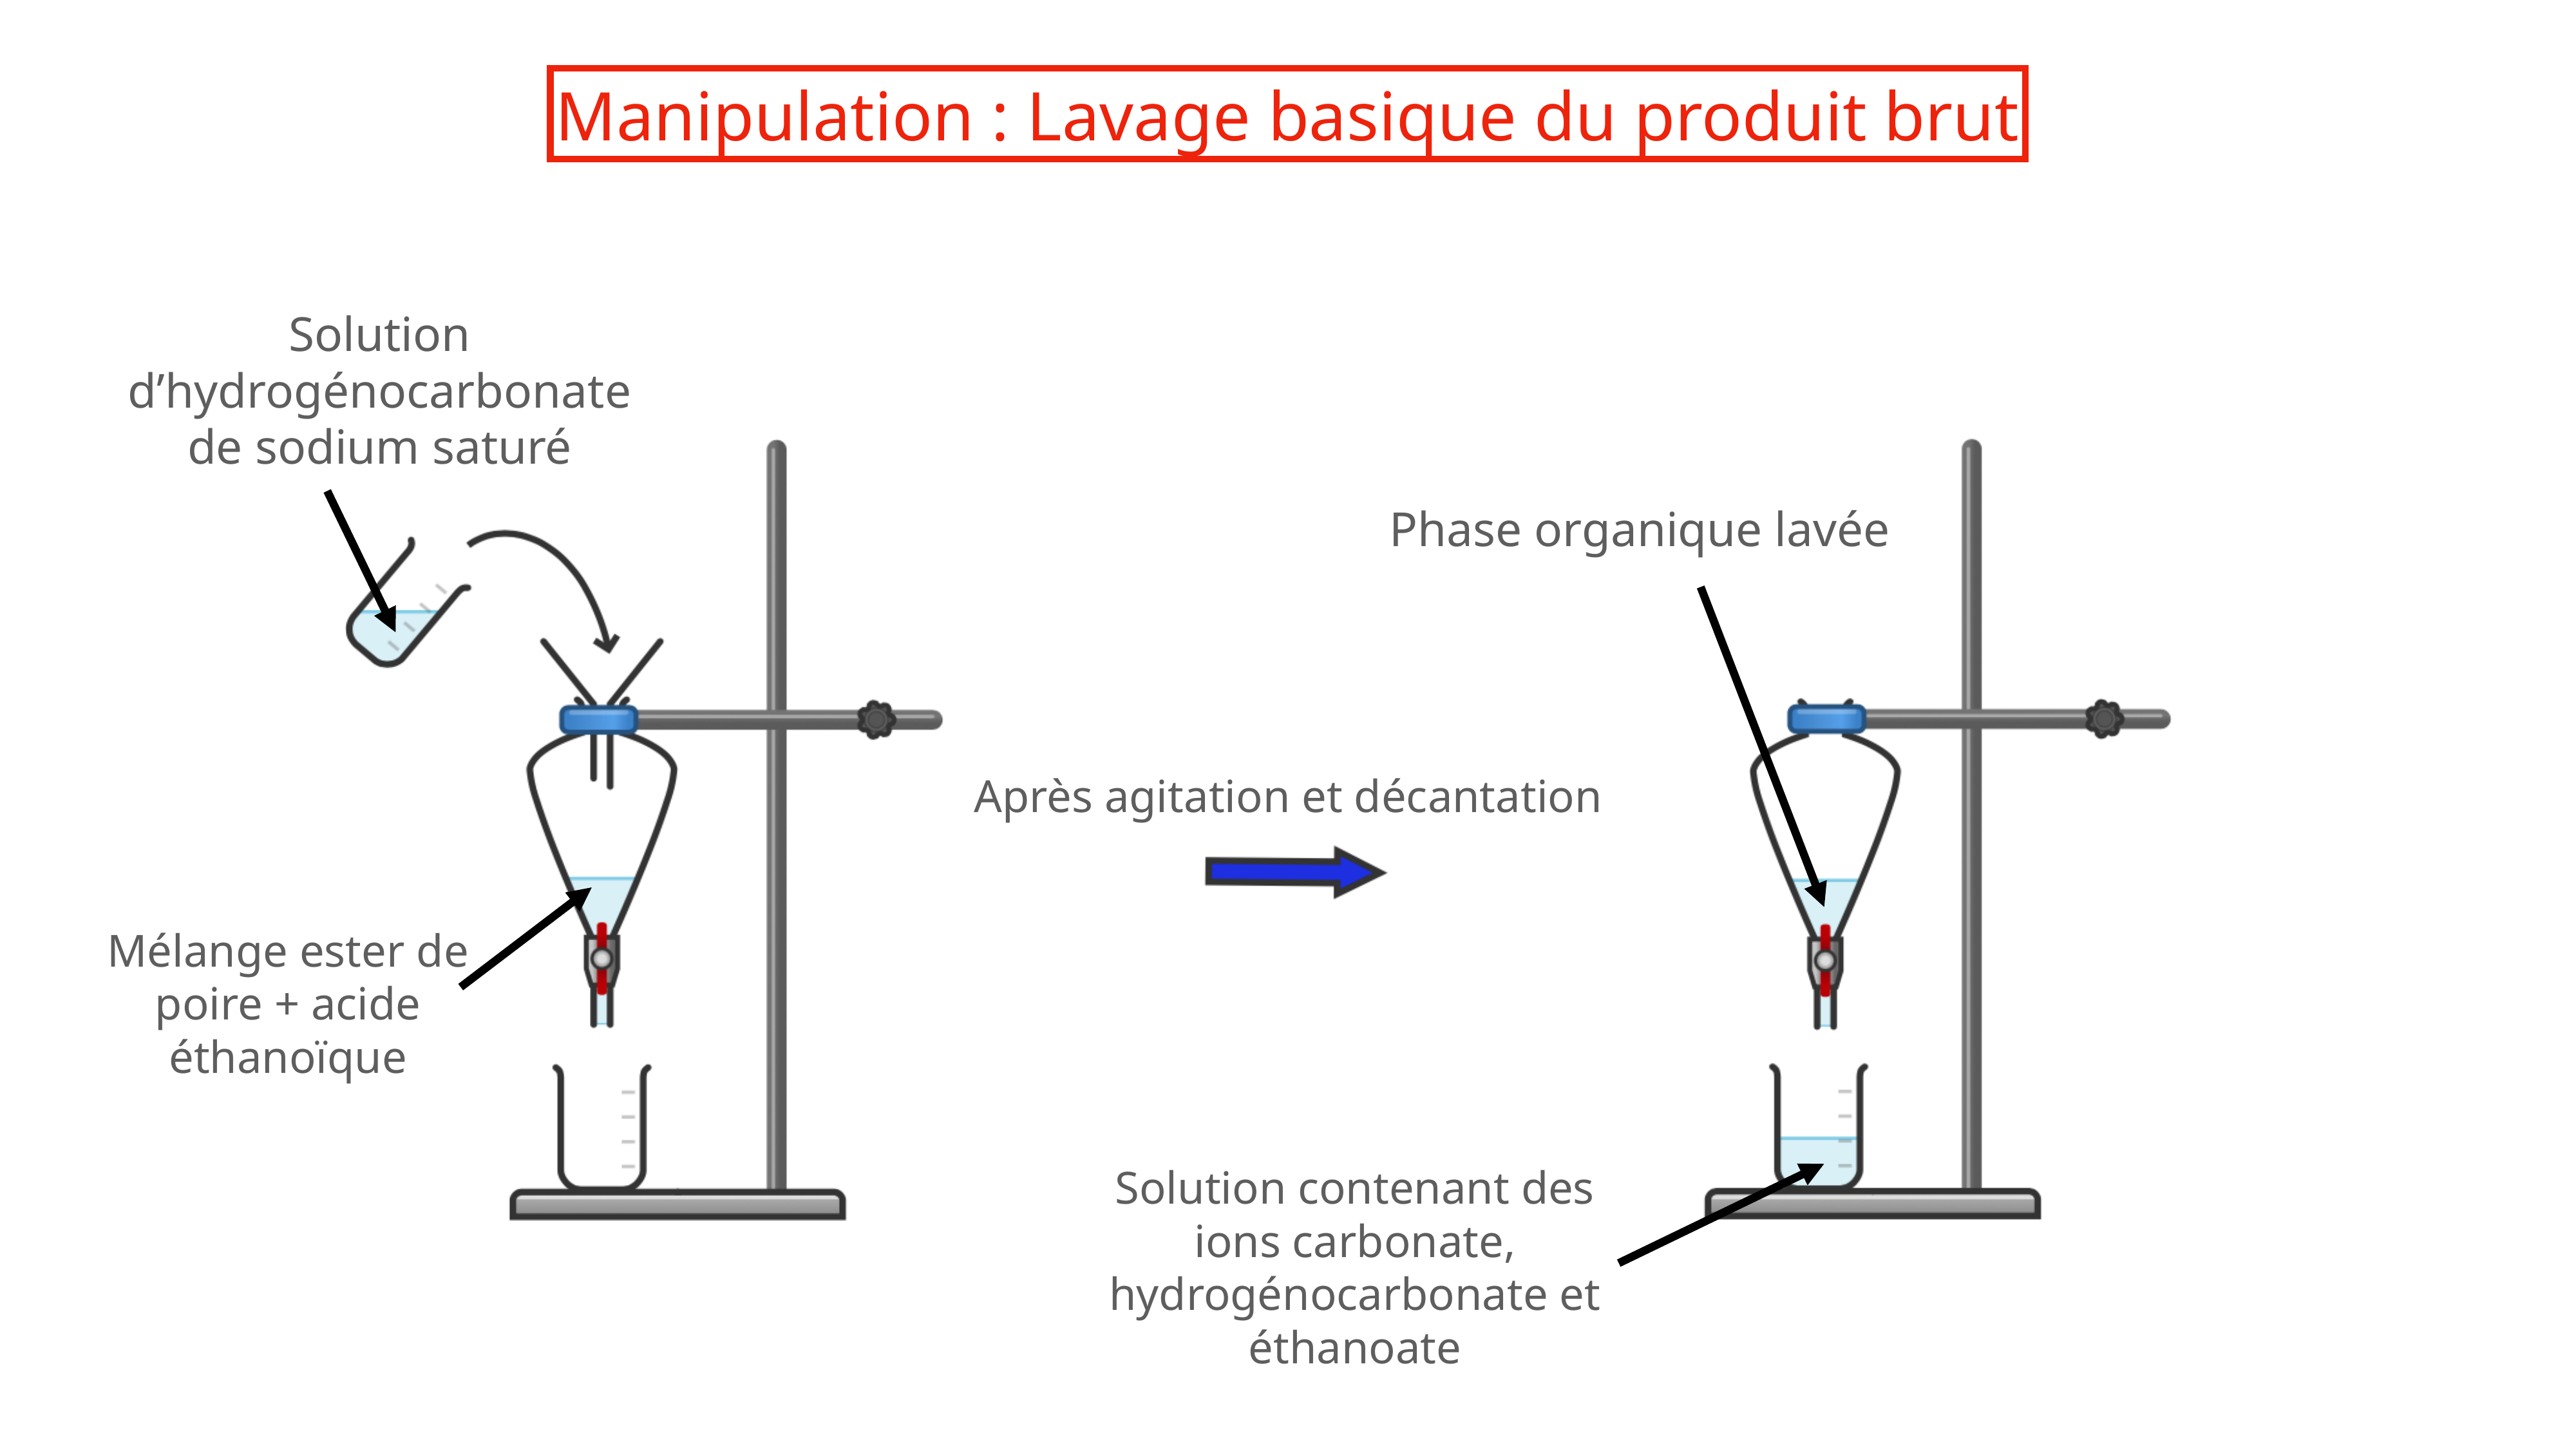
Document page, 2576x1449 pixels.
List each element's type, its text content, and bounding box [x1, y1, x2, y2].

text_box Manipulation : Lavage basique du produit brut [550, 68, 2026, 160]
text_box Solution contenant des ions carbonate, hydrogénocarbonate et éthanoate [1092, 1302, 1618, 1378]
picture [238, 330, 2221, 1302]
text_box Solution d’hydrogénocarbonate de sodium saturé [106, 299, 654, 479]
text_box Mélange ester de poire + acide éthanoïque [85, 917, 238, 1088]
